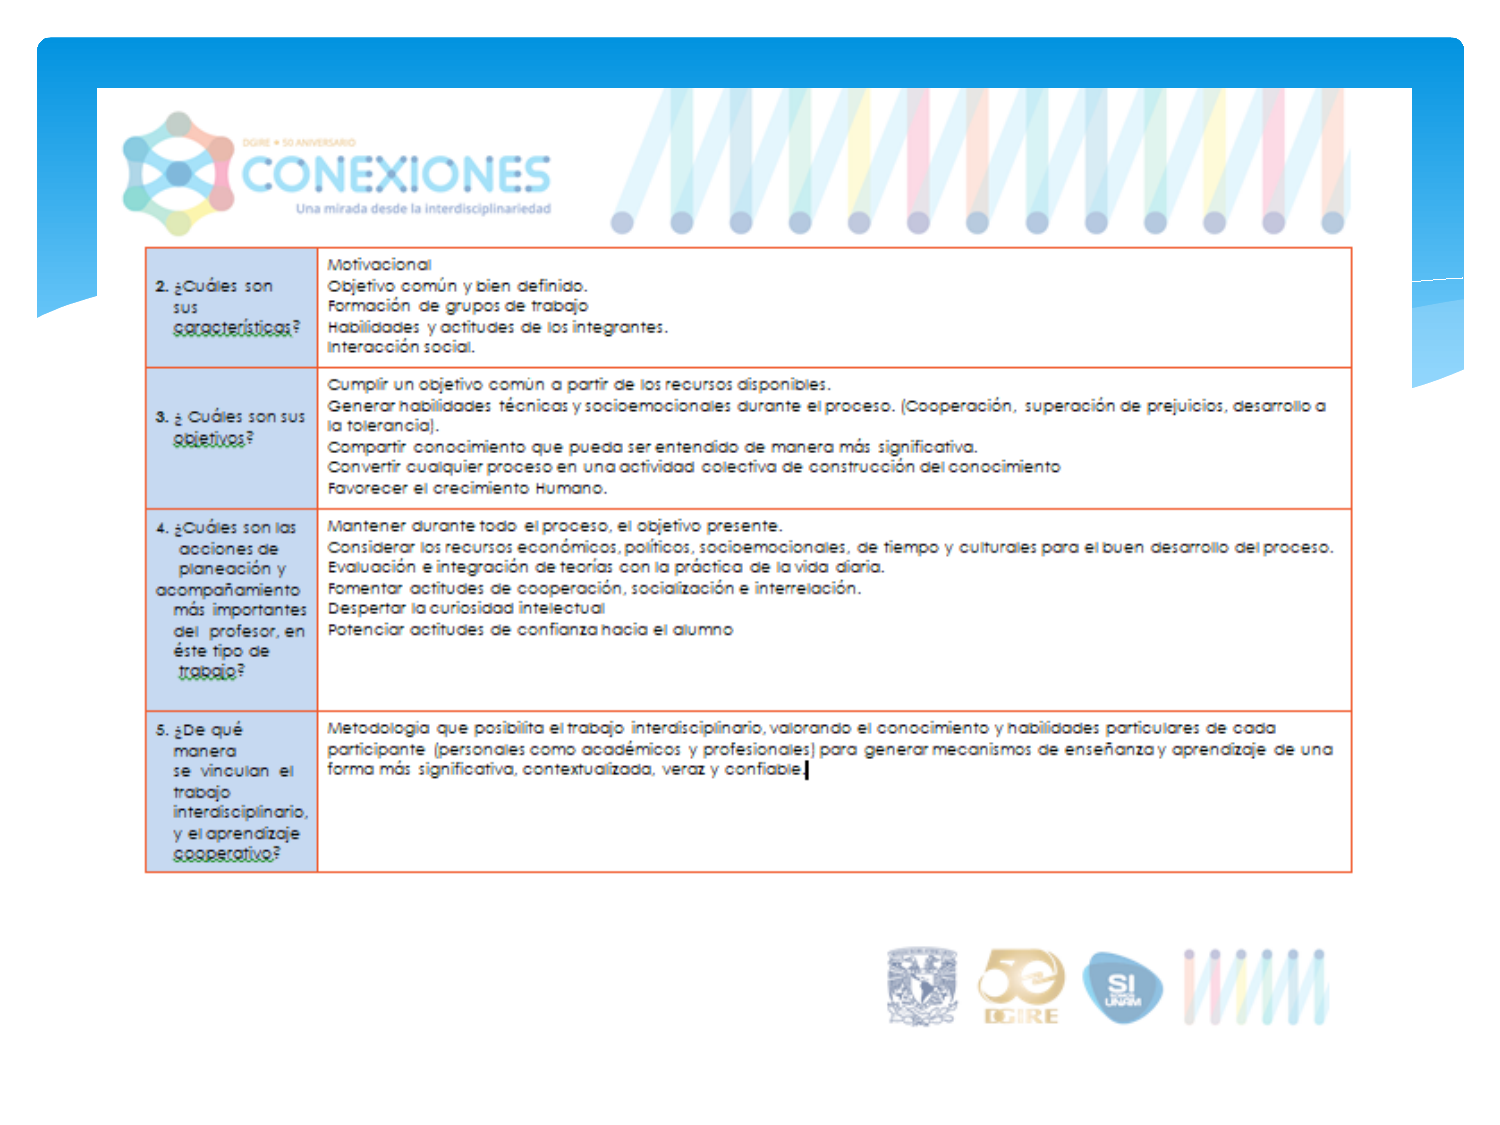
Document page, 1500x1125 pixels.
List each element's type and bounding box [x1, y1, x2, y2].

list [96, 88, 1412, 1047]
